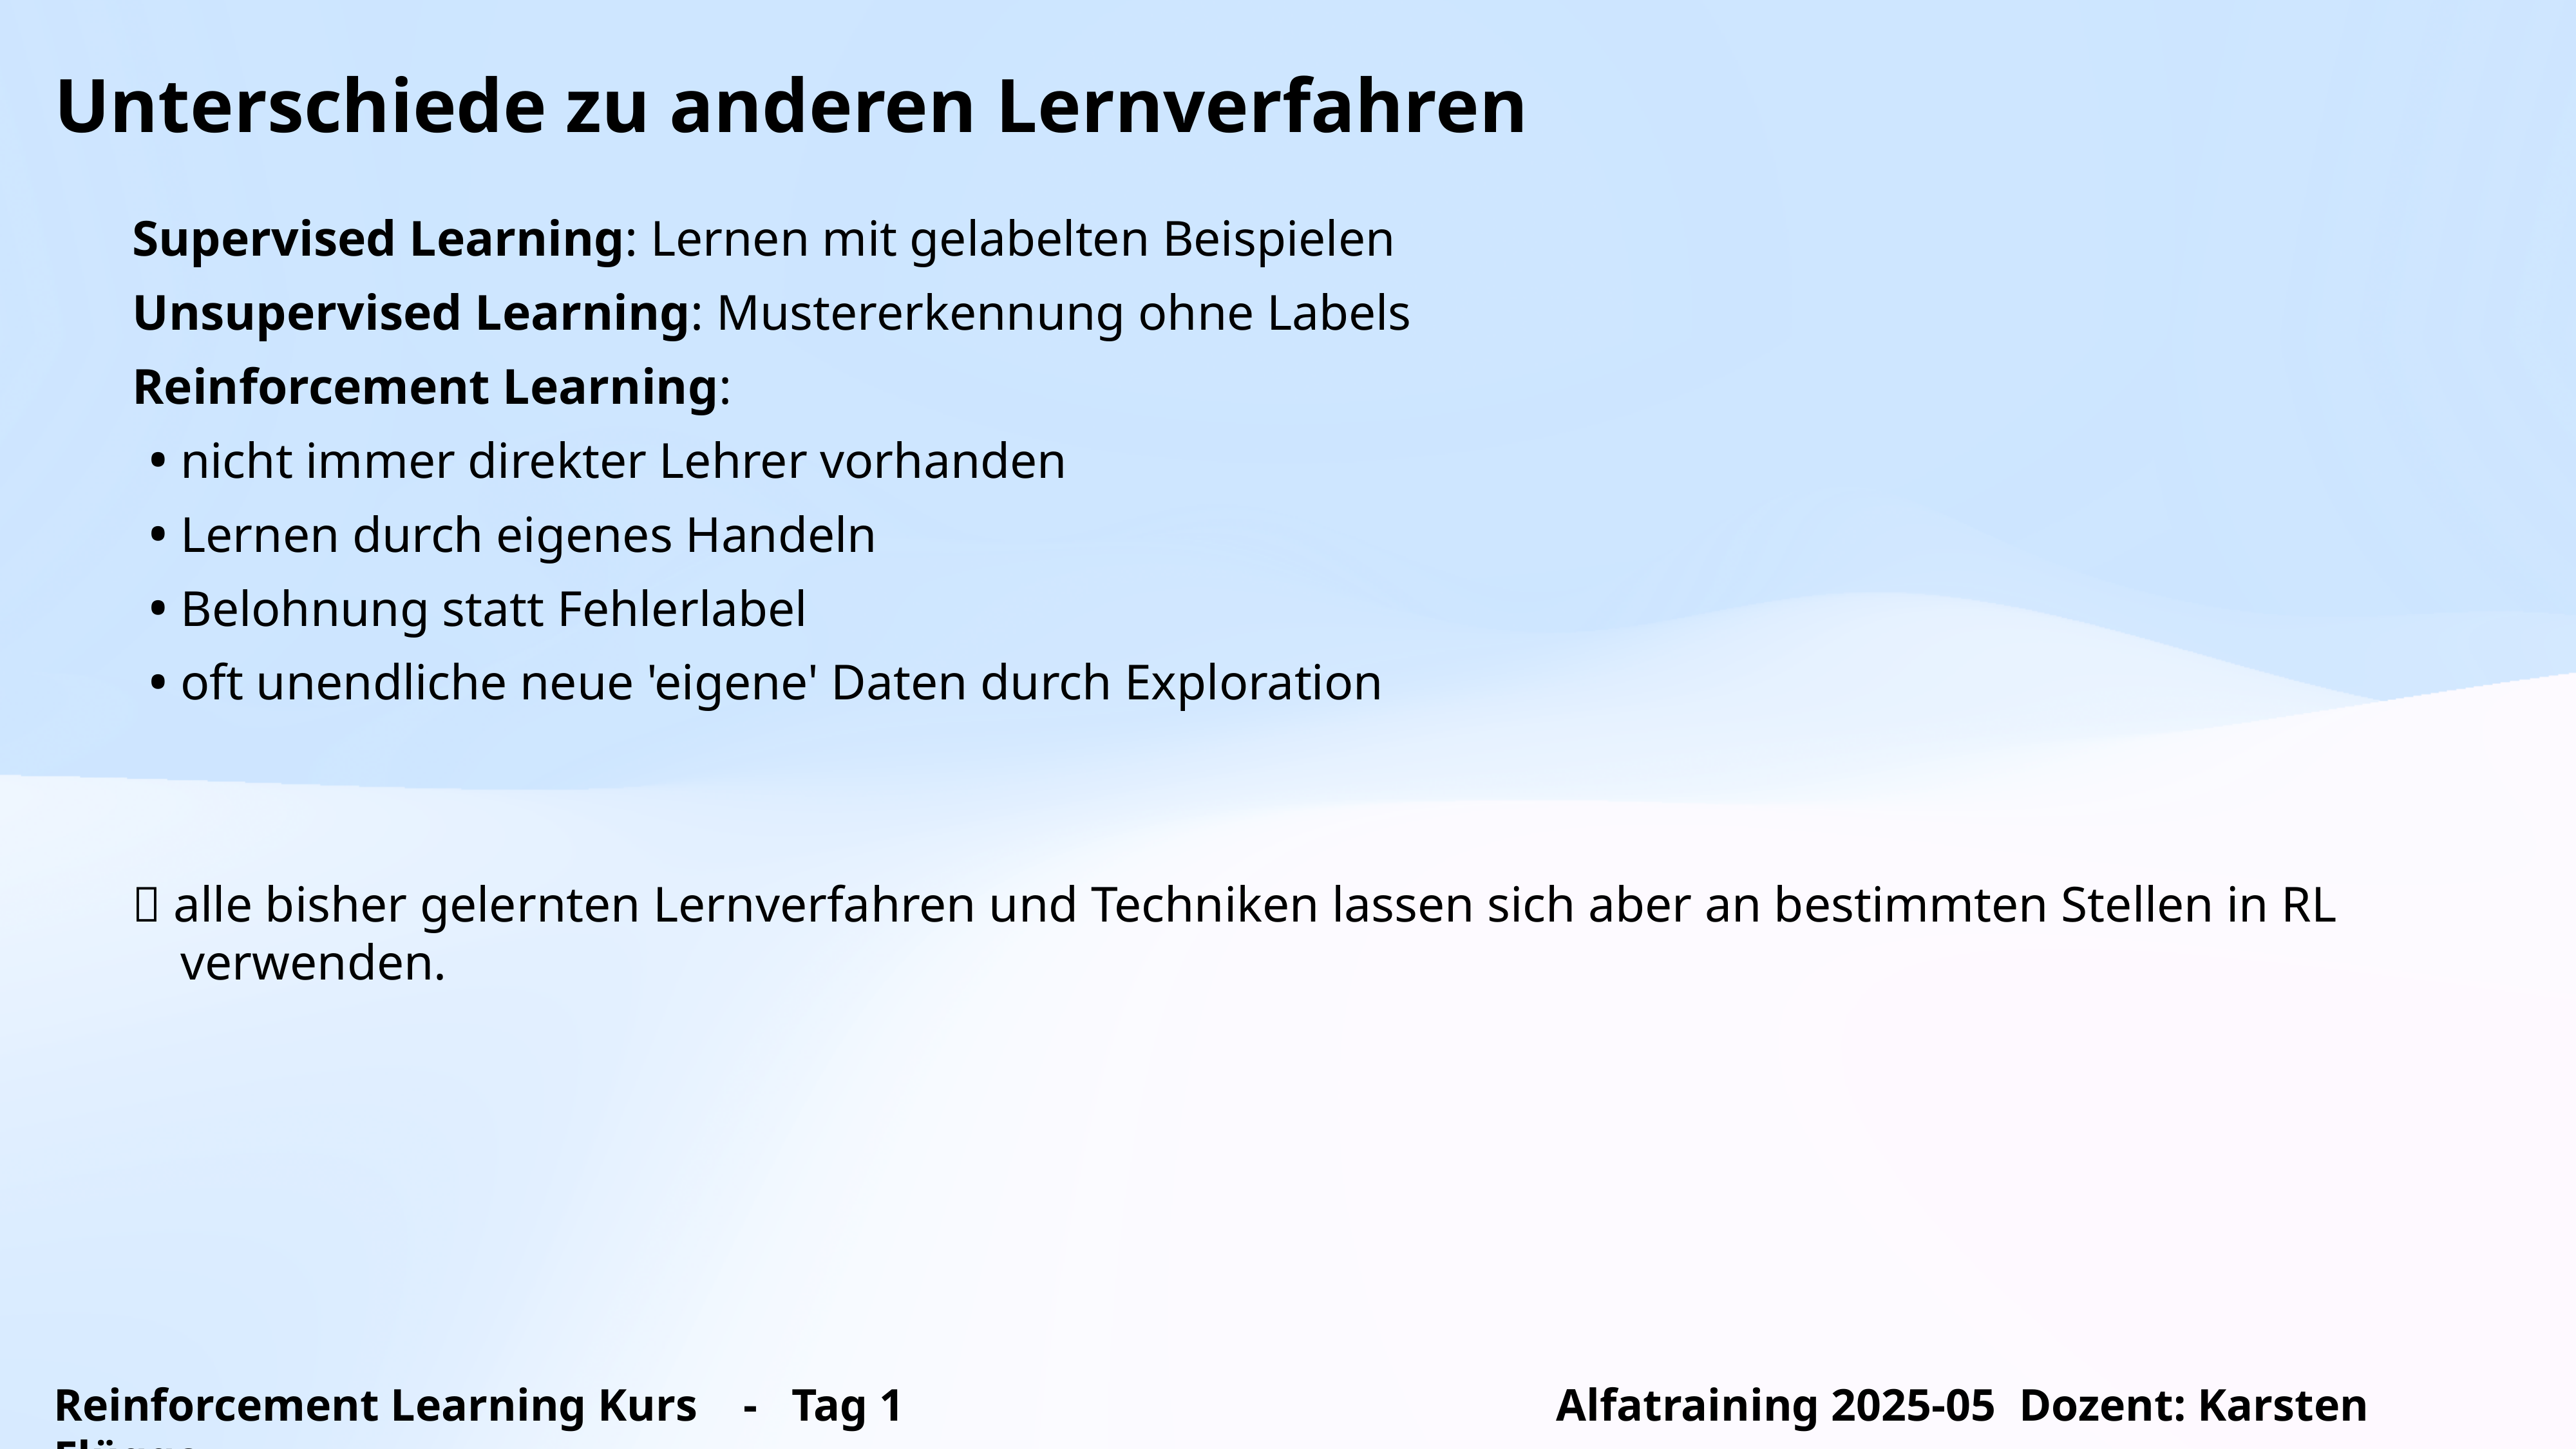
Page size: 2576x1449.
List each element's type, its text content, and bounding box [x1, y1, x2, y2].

list Reinforcement Learning Kurs - Tag 1 Alfatraining 2025-05 Dozent: Karsten Flügge [48, 1371, 2528, 1440]
subtitle Unterschiede zu anderen Lernverfahren [48, 52, 2371, 160]
picture [0, 0, 2576, 1449]
text_box Supervised Learning: Lernen mit gelabelten Beispielen Unsupervised Learning: Mustererkennung ohne Labels Reinforcement Learning: nicht immer direkter Lehrer vorhanden Lernen durch eigenes Handeln Belohnung statt Fehlerlabel oft unendliche neue 'eigene' Daten durch Exploration 💡 alle bisher gelernten Lernverfahren und Techniken lassen sich aber an bestimmten Stellen in RL verwenden. [127, 202, 2449, 1329]
